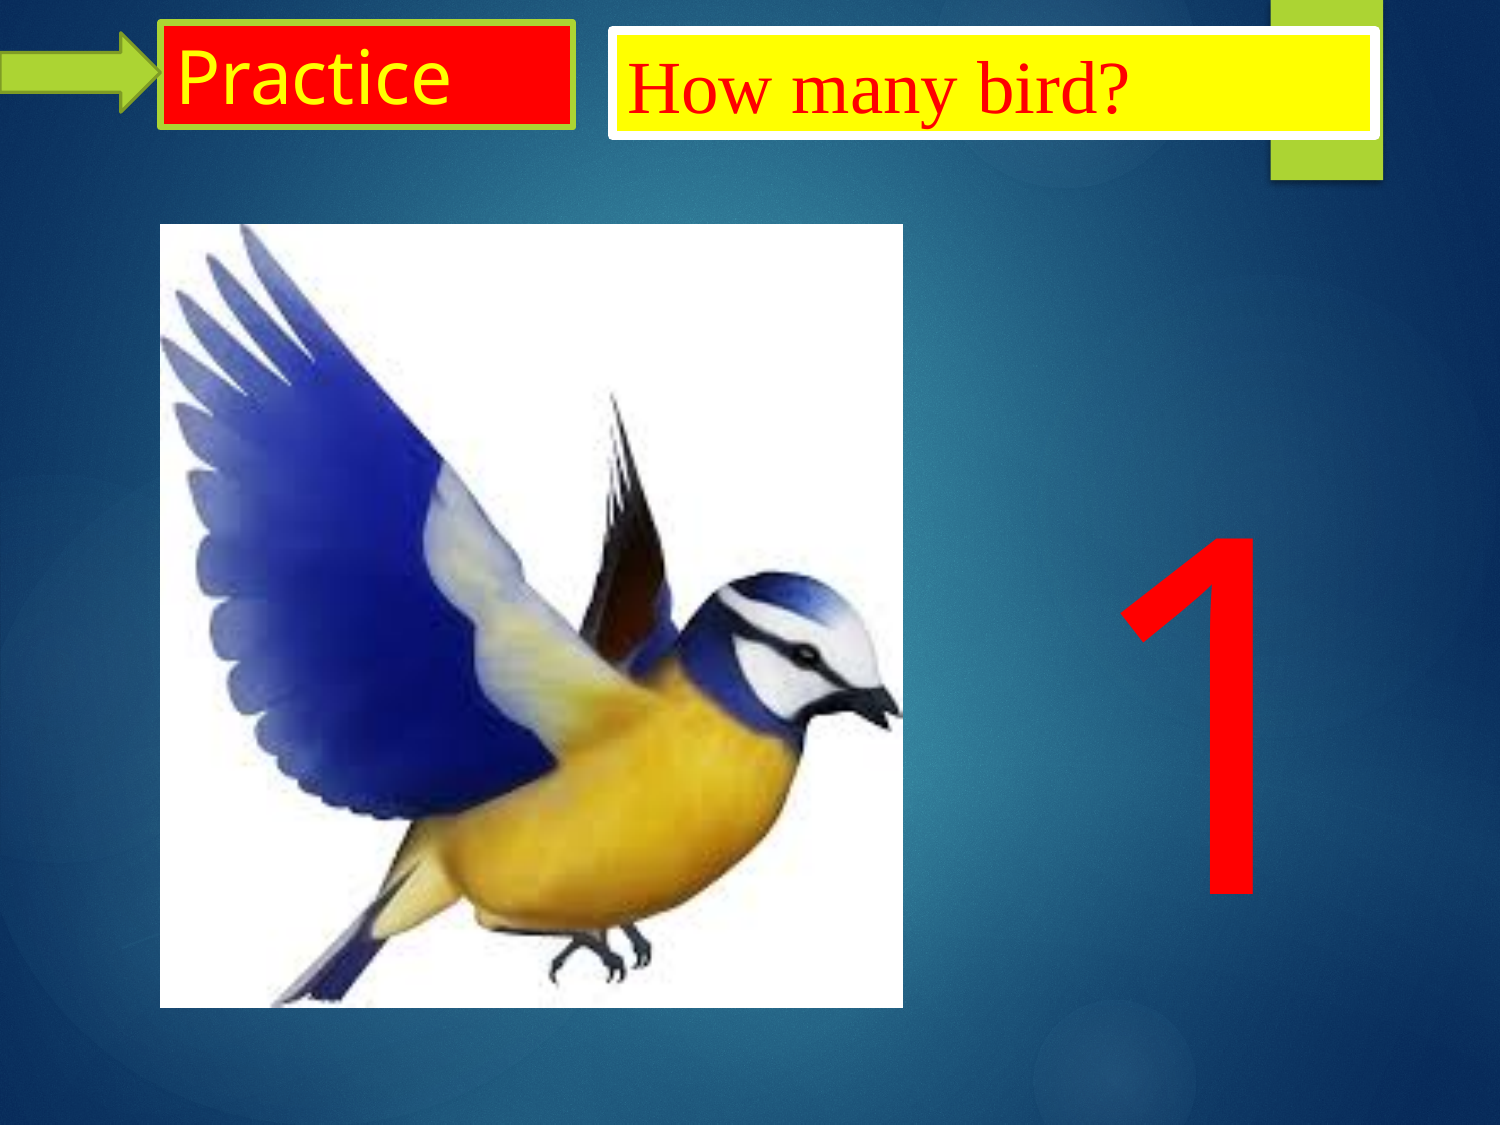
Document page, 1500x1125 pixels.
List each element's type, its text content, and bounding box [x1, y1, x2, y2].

picture [160, 224, 903, 1008]
text_box [0, 31, 162, 114]
text_box How many bird? [612, 30, 1375, 136]
text_box Practice [160, 22, 573, 128]
text_box 1 [1037, 388, 1400, 1002]
